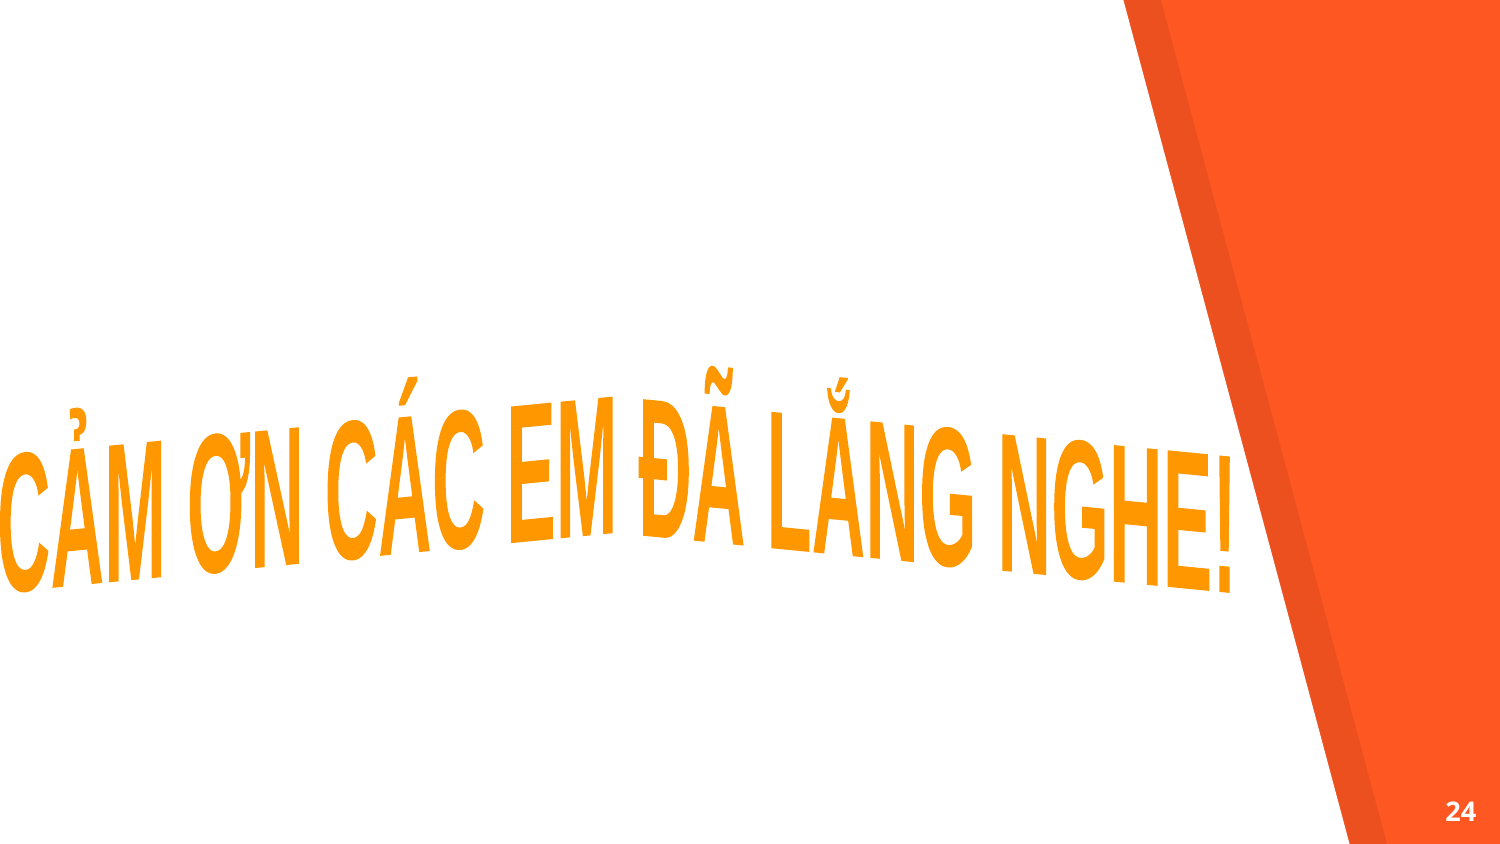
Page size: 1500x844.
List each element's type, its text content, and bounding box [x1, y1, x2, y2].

slide_number 24 [1401, 779, 1492, 844]
